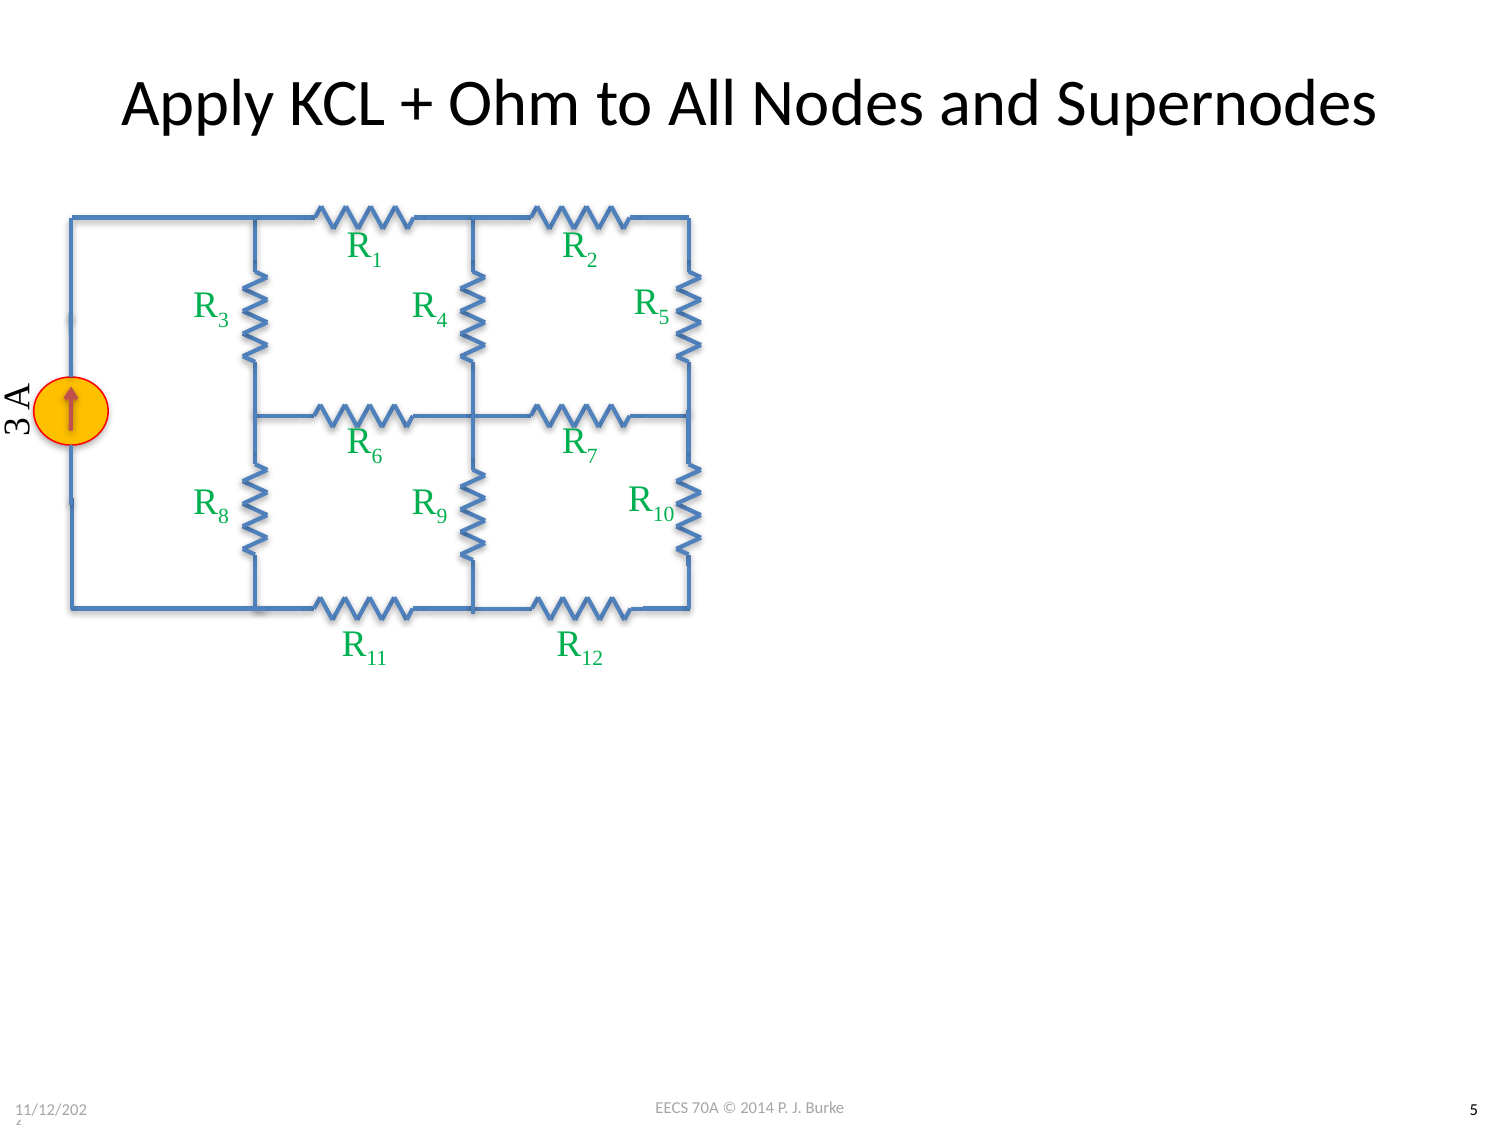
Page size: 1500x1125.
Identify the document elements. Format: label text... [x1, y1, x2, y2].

title Apply KCL + Ohm to All Nodes and Supernodes [75, 45, 1425, 233]
text_box 3 A [0, 320, 28, 499]
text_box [33, 198, 736, 692]
